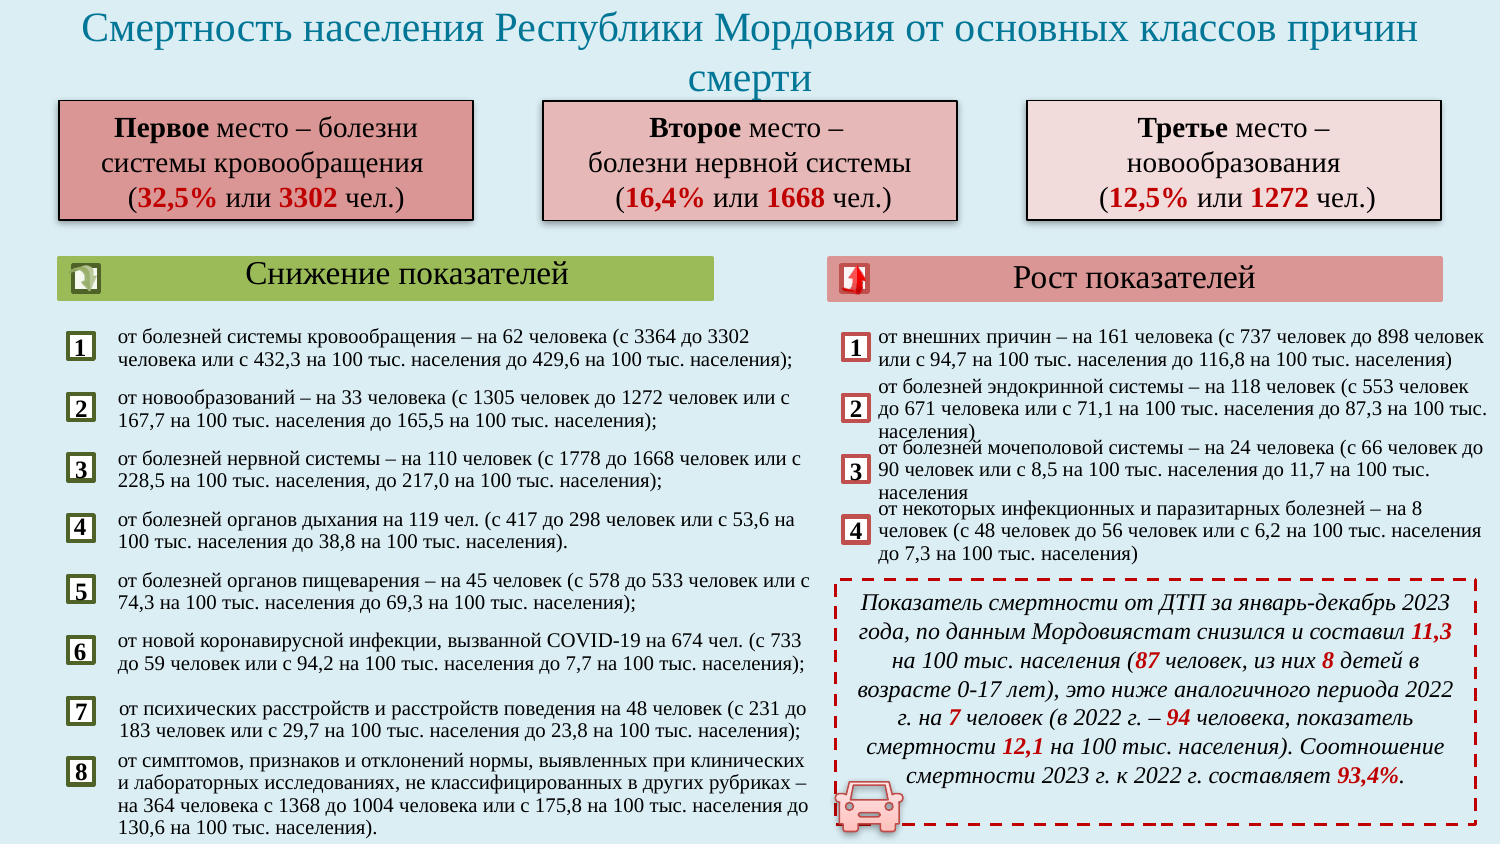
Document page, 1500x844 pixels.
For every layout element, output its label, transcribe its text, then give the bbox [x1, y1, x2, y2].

picture [837, 263, 871, 299]
text_box Второе место – болезни нервной системы (16,4% или 1668 чел.) [542, 100, 958, 220]
title Смертность населения Республики Мордовия от основных классов причин смерти [0, 14, 1500, 85]
text_box Третье место – новообразования (12,5% или 1272 чел.) [1026, 100, 1442, 220]
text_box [0, 222, 1500, 844]
text_box Первое место – болезни системы кровообращения (32,5% или 3302 чел.) [58, 100, 474, 220]
picture [64, 263, 104, 293]
